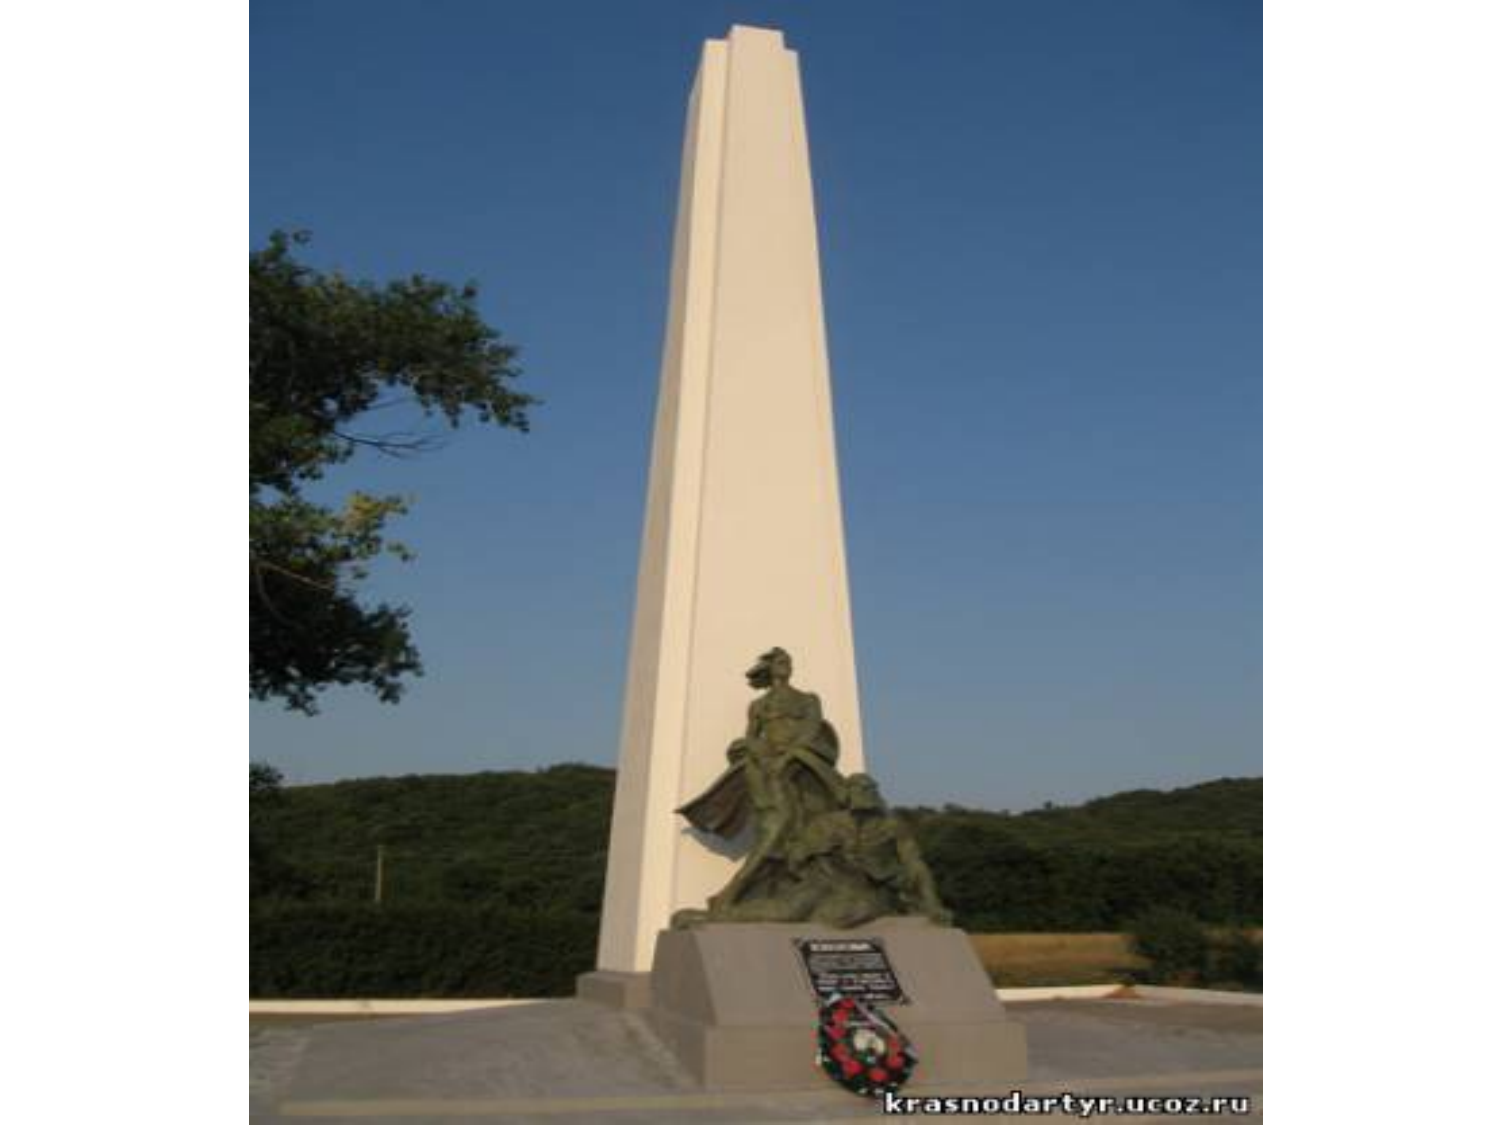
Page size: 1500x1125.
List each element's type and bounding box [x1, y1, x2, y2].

picture [249, 0, 1263, 1125]
